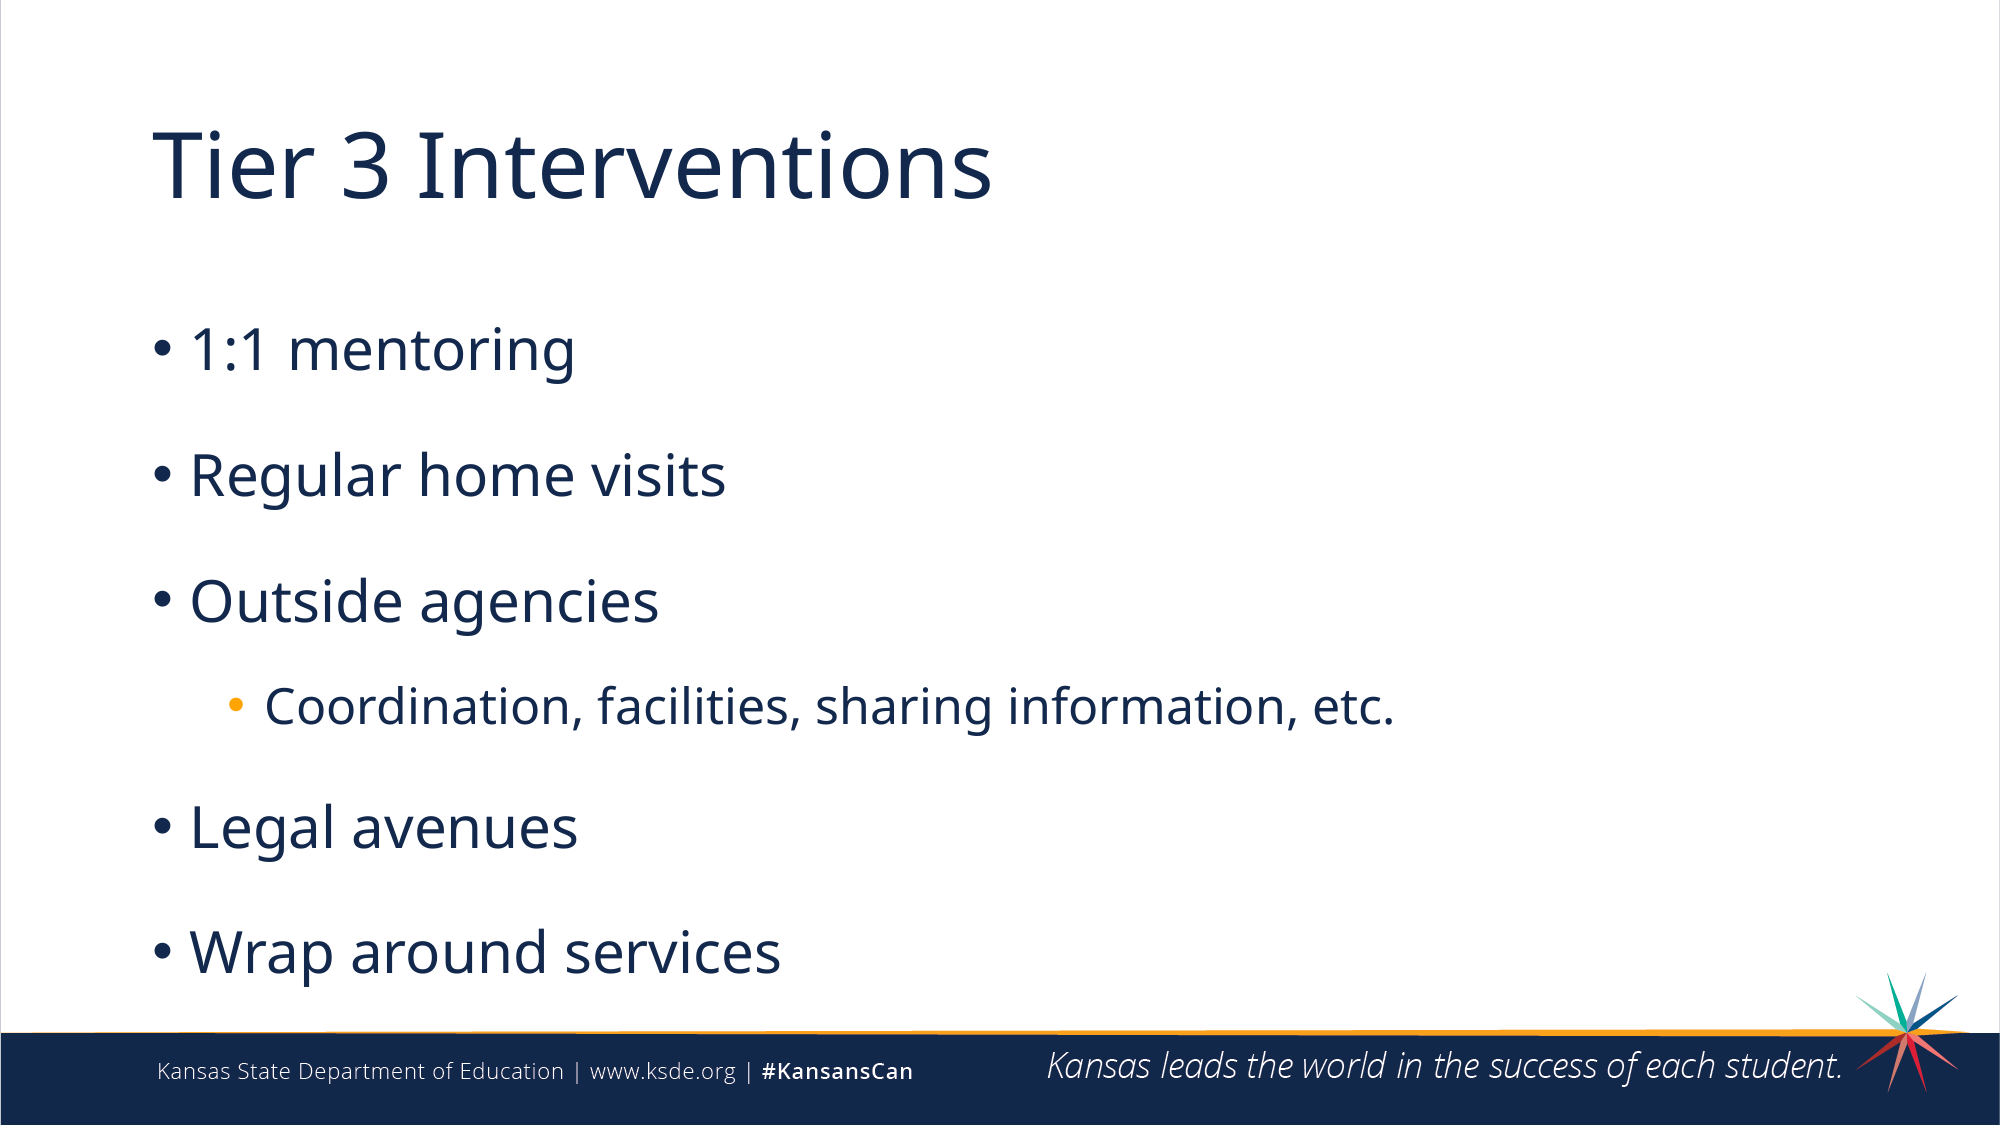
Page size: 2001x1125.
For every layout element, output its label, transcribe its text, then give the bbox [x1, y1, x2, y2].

picture [0, 0, 2000, 1125]
list 1:1 mentoring Regular home visits Outside agencies Coordination, facilities, sharing information, etc. Legal avenues Wrap around services [137, 278, 1863, 1014]
title Tier 3 Interventions [137, 59, 1863, 278]
